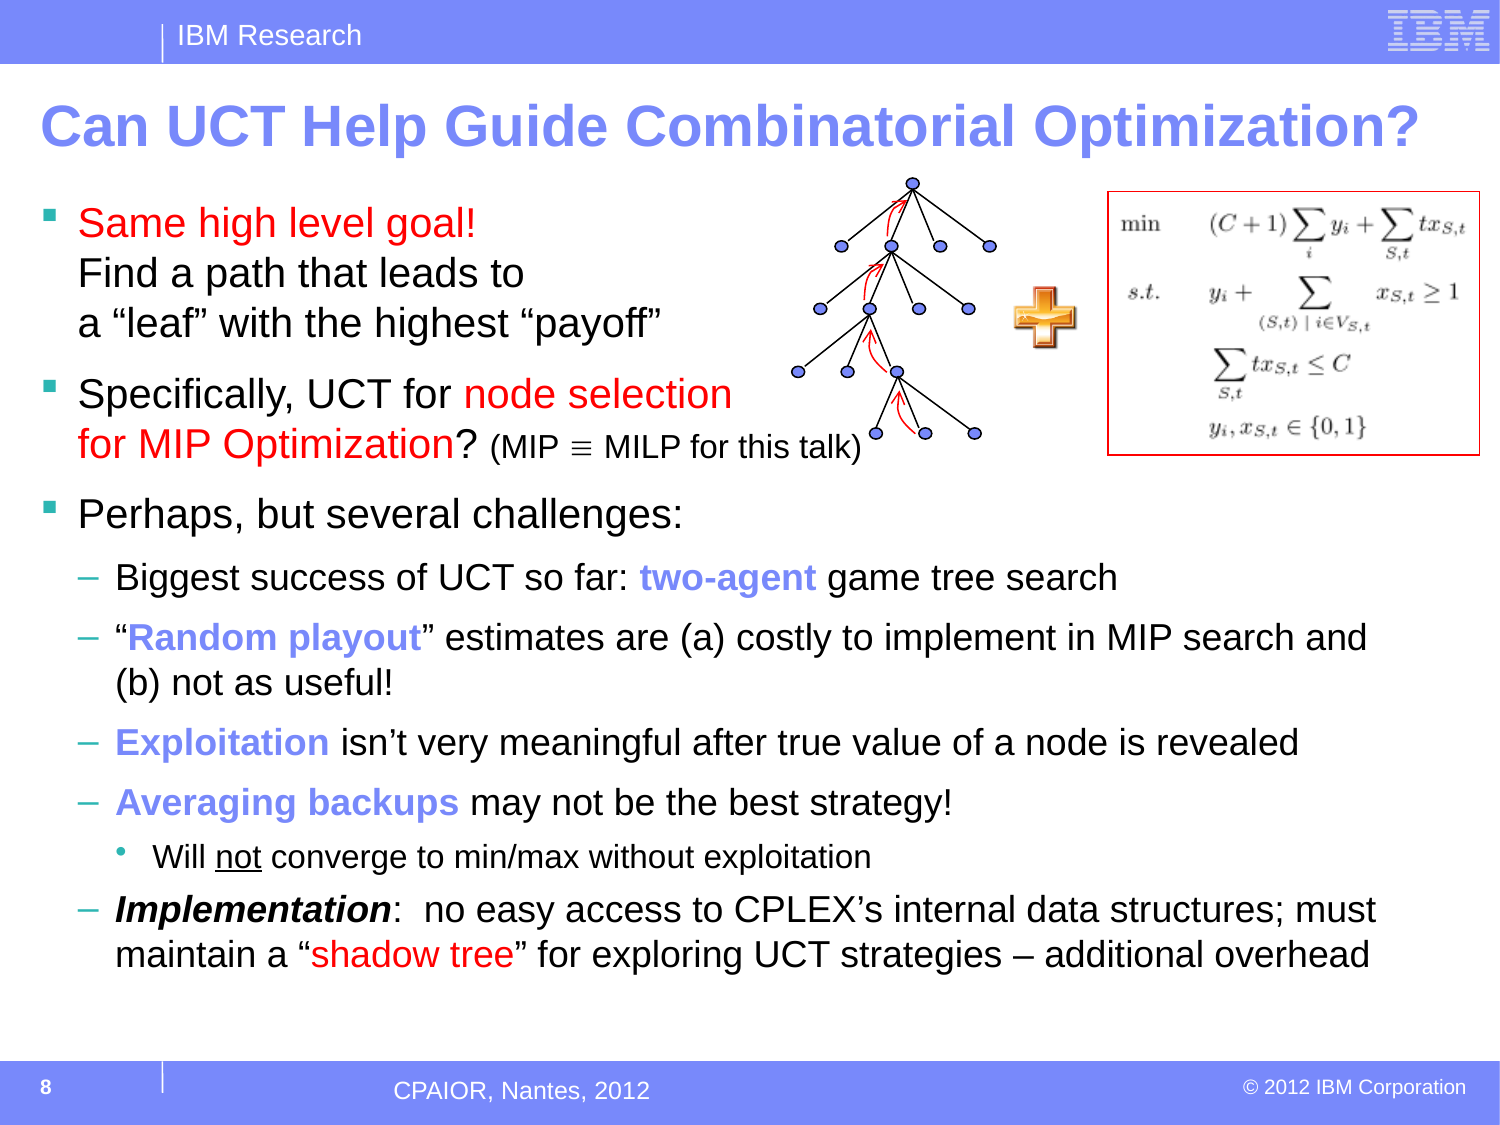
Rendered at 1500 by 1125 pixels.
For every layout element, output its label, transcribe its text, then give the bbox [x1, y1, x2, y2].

title Can UCT Help Guide Combinatorial Optimization? [25, 85, 1482, 167]
picture [1011, 283, 1080, 351]
list Same high level goal! Find a path that leads to a “leaf” with the highest “payoff” Specifically, UCT for node selection for MIP Optimization? (MIP  MILP for this talk) Perhaps, but several challenges: Biggest success of UCT so far: two-agent game tree search “Random playout” estimates are (a) costly to implement in MIP search and (b) not as useful! Exploitation isn’t very meaningful after true value of a node is revealed Averaging backups may not be the best strategy! Will not converge to min/max without exploitation Implementation: no easy access to CPLEX’s internal data structures; must maintain a “shadow tree” for exploring UCT strategies – additional overhead [25, 188, 1482, 1044]
picture [1388, 10, 1491, 51]
picture [1108, 192, 1479, 455]
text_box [791, 177, 997, 440]
slide_number 8 [25, 1066, 191, 1120]
